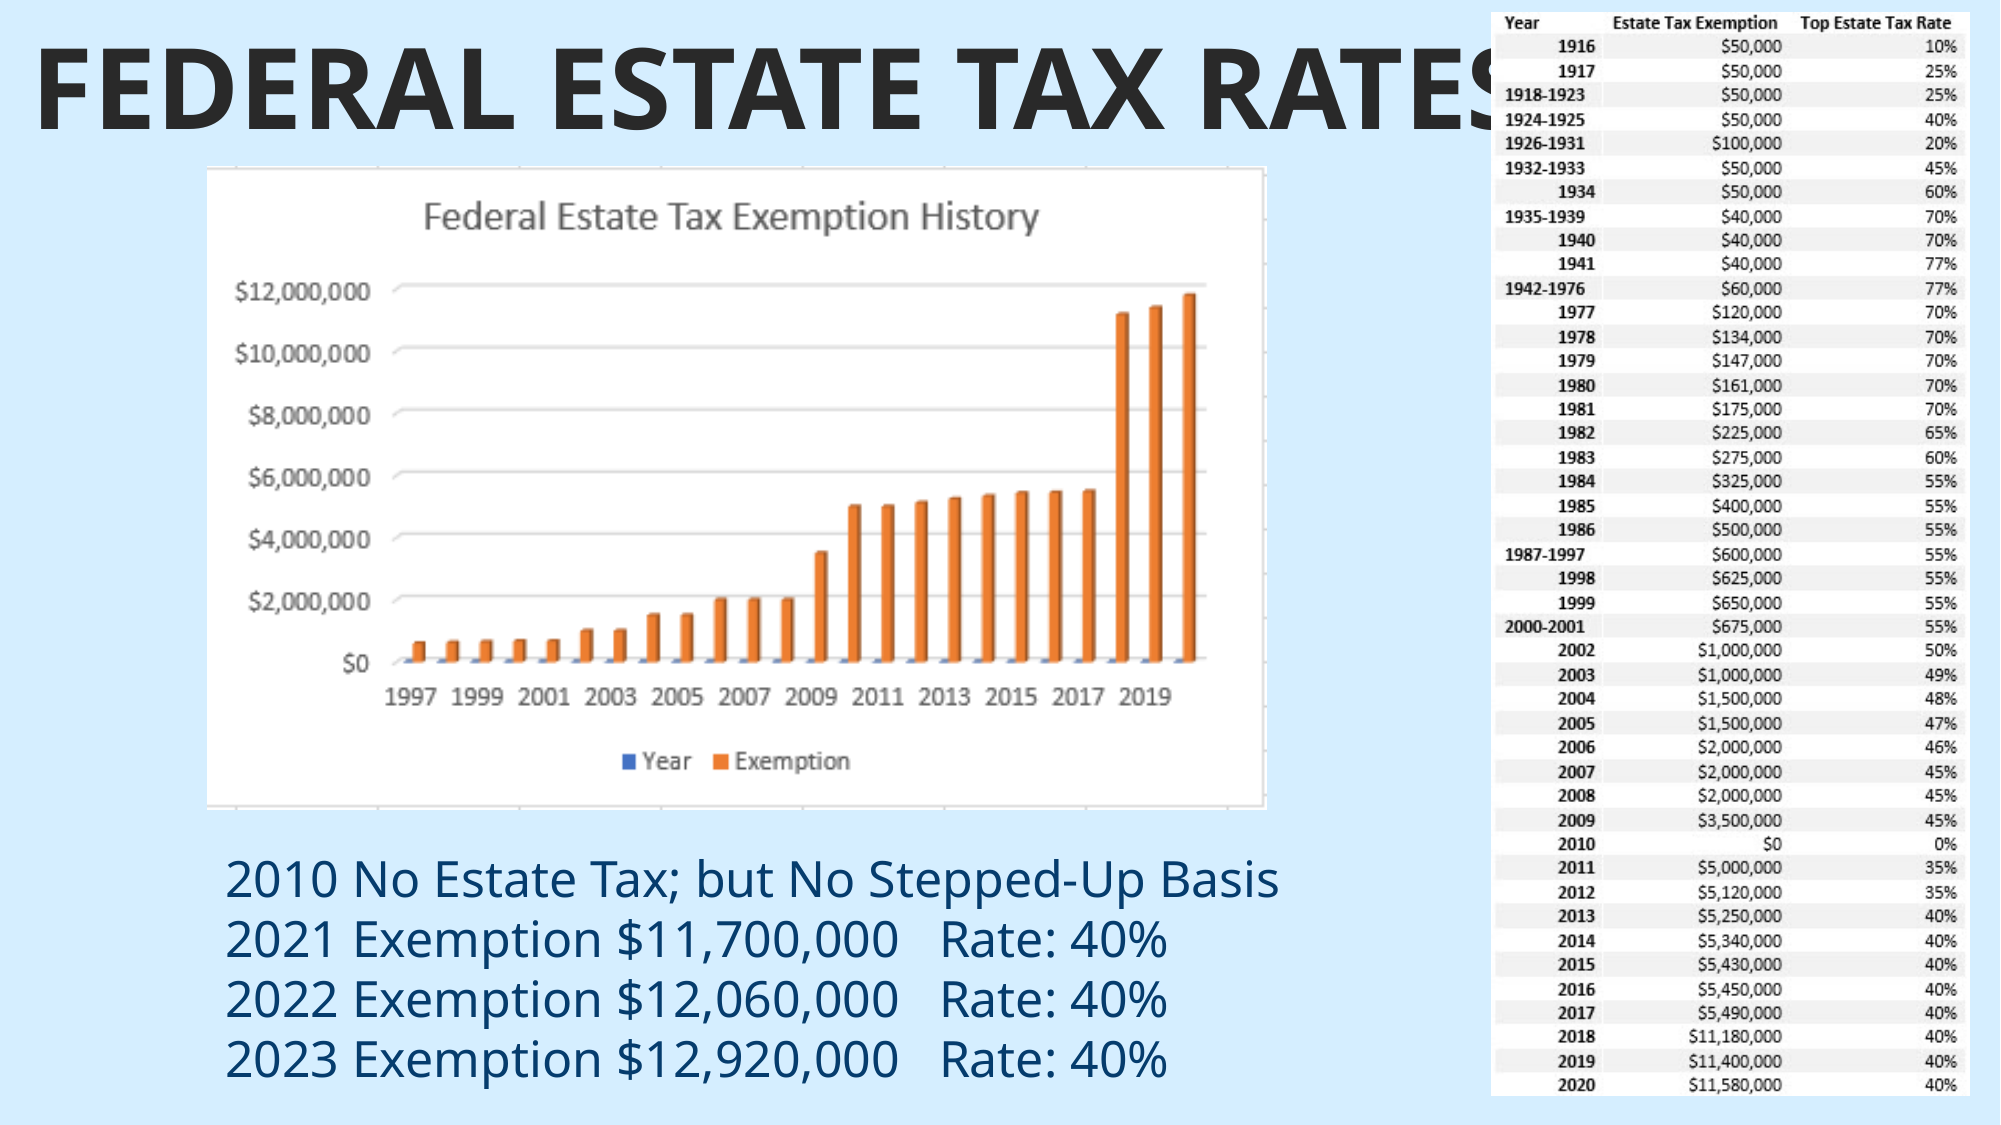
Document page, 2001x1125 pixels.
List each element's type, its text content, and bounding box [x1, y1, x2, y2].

text_box 2010 No Estate Tax; but No Stepped-Up Basis 2021 Exemption $11,700,000 Rate: 40% 2022 Exemption $12,060,000 Rate: 40% 2023 Exemption $12,920,000 Rate: 40% [210, 840, 1298, 1096]
title FEDERAL ESTATE TAX RATES [16, 13, 1488, 160]
picture [206, 165, 1267, 811]
picture [1491, 12, 1971, 1096]
slide_number 4 [1483, 1037, 1901, 1113]
